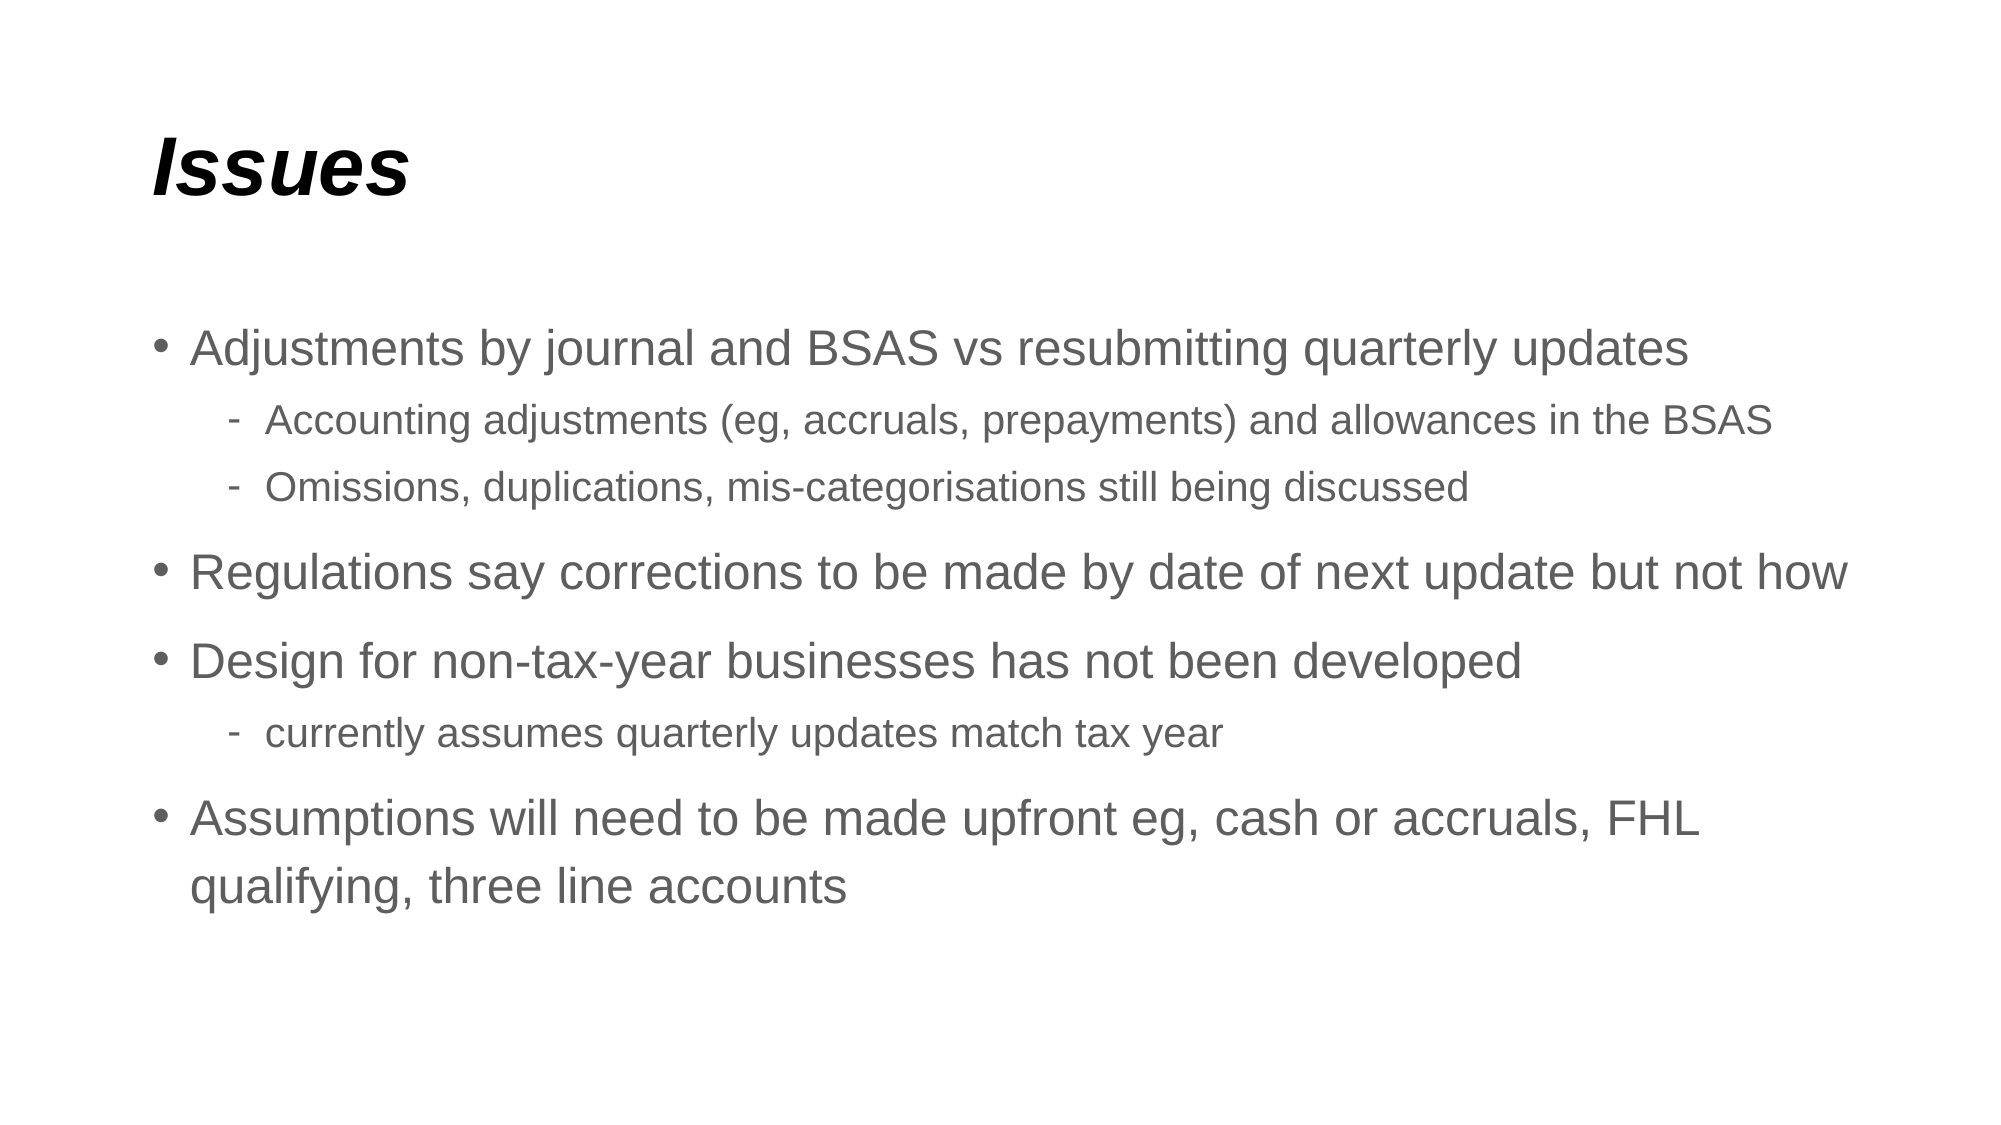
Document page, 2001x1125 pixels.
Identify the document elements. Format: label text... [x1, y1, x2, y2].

list Adjustments by journal and BSAS vs resubmitting quarterly updates Accounting adjustments (eg, accruals, prepayments) and allowances in the BSAS Omissions, duplications, mis-categorisations still being discussed Regulations say corrections to be made by date of next update but not how Design for non-tax-year businesses has not been developed currently assumes quarterly updates match tax year Assumptions will need to be made upfront eg, cash or accruals, FHL qualifying, three line accounts [137, 299, 1932, 1014]
title Issues [137, 59, 1932, 278]
